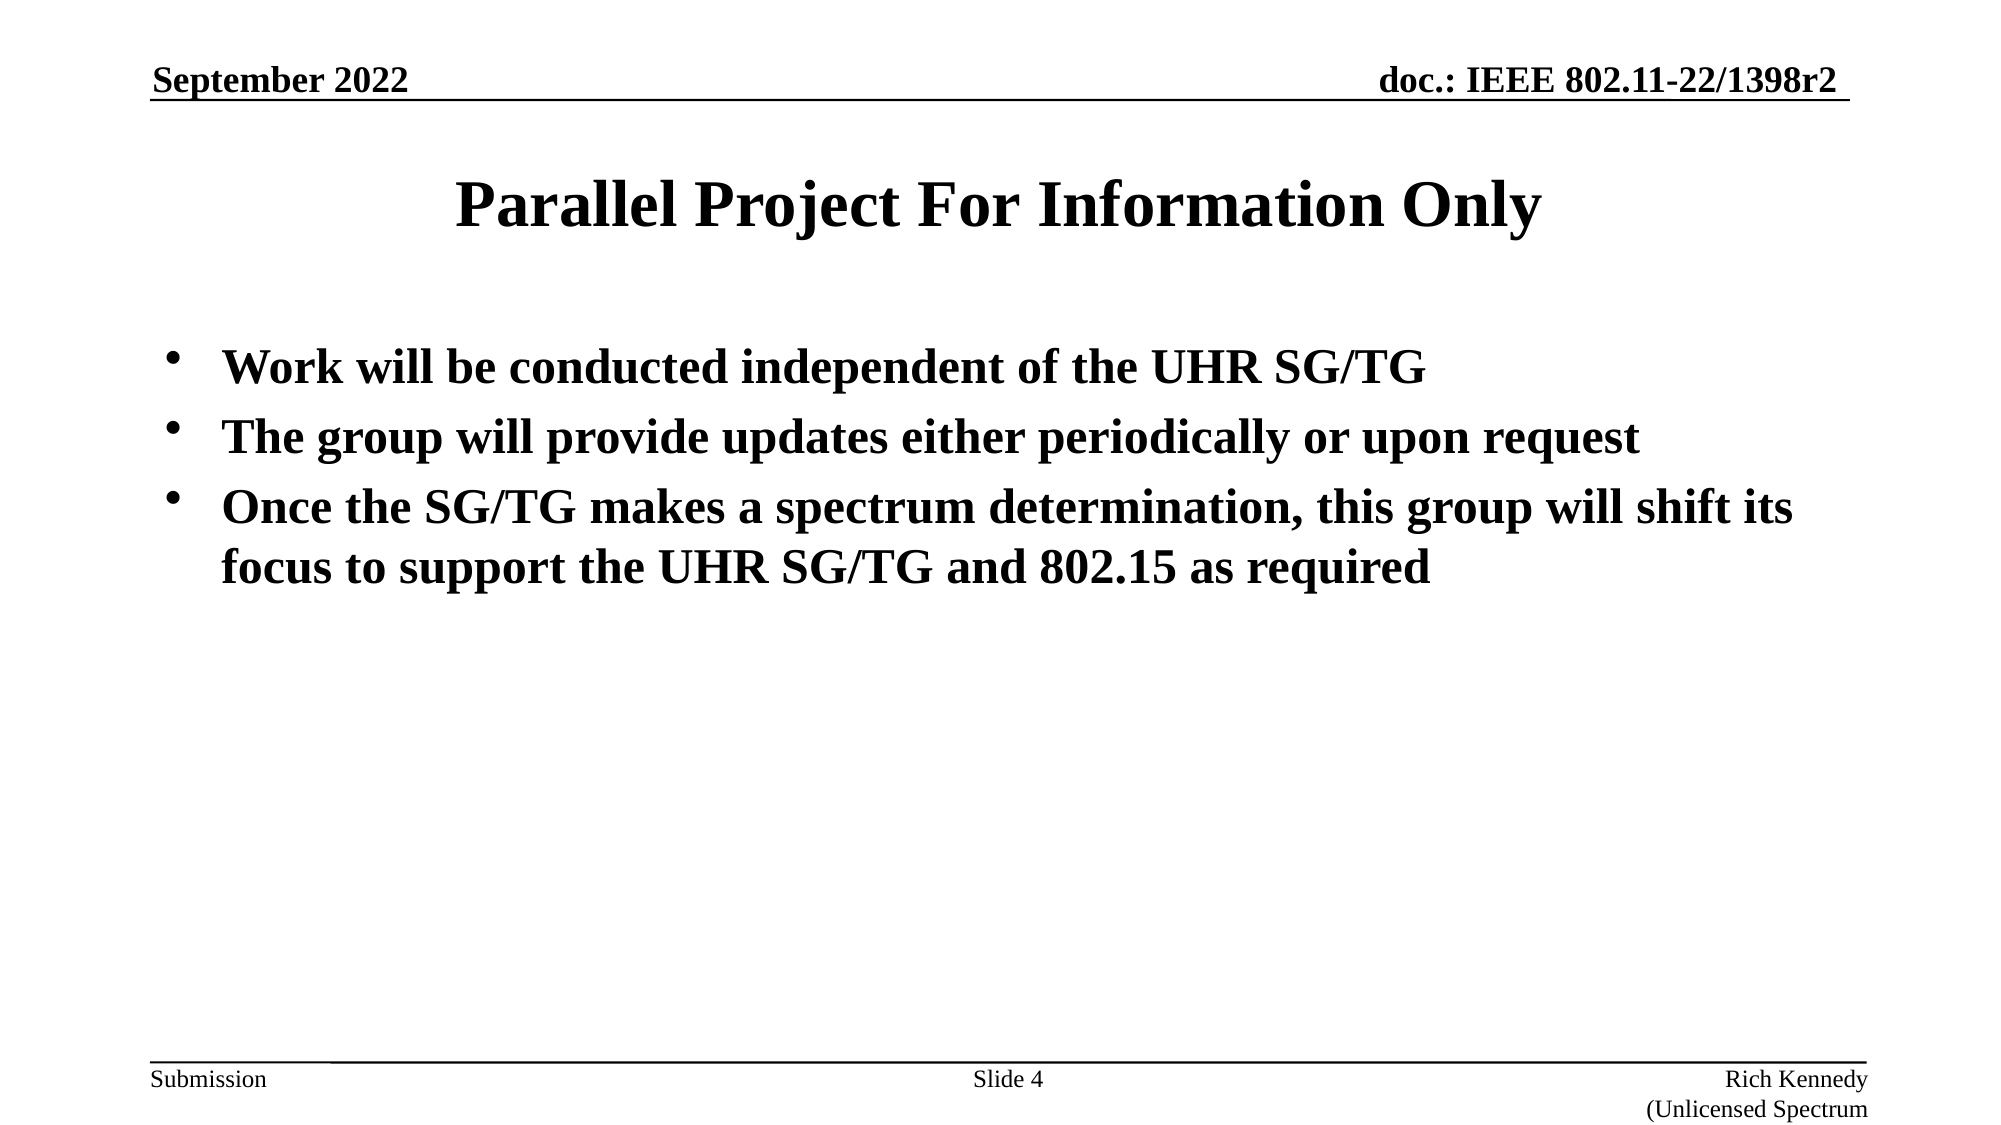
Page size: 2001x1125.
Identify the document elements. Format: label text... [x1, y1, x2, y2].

slide_number Slide 4 [966, 1061, 1051, 1093]
footer Rich Kennedy (Unlicensed Spectrum Advocates) [1621, 1061, 1870, 1093]
list Work will be conducted independent of the UHR SG/TG The group will provide updates either periodically or upon request Once the SG/TG makes a spectrum determination, this group will shift its focus to support the UHR SG/TG and 802.15 as required [149, 326, 1850, 1002]
title Parallel Project For Information Only [150, 112, 1850, 288]
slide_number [152, 54, 412, 101]
